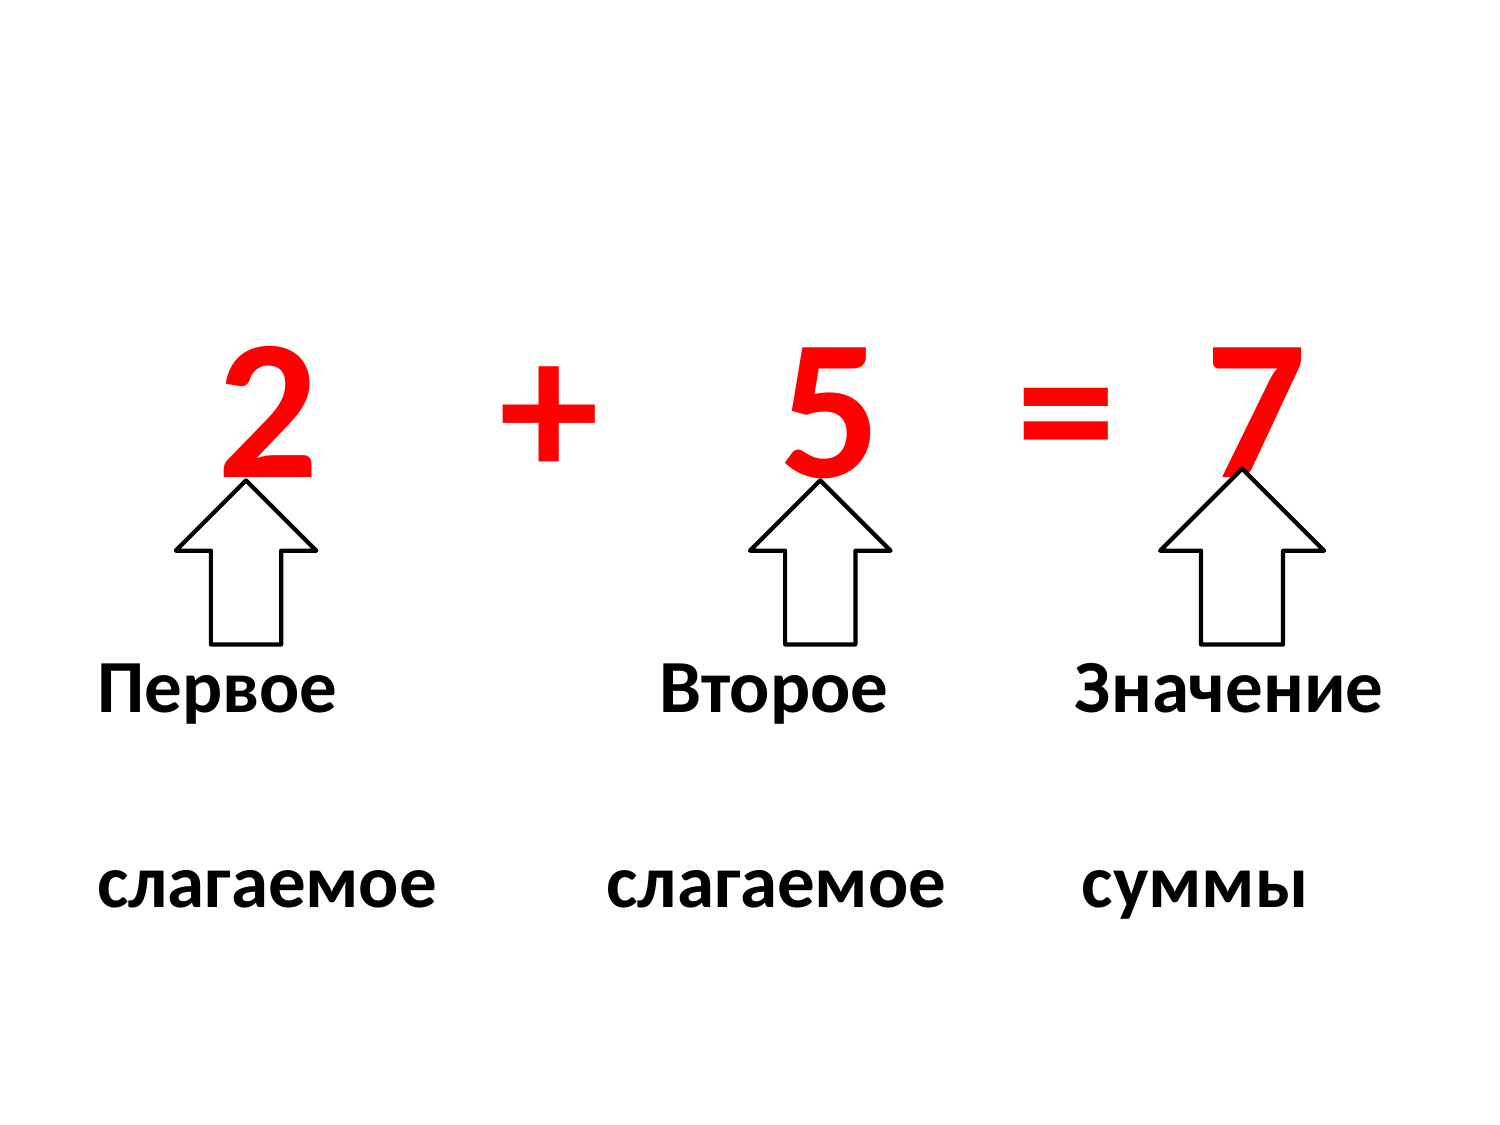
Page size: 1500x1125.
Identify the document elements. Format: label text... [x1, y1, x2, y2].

text_box [173, 478, 319, 647]
text_box [748, 478, 893, 647]
list 2 + 5 = 7 Первое Второе Значение слагаемое слагаемое суммы [82, 269, 1432, 1012]
text_box [1158, 466, 1327, 647]
